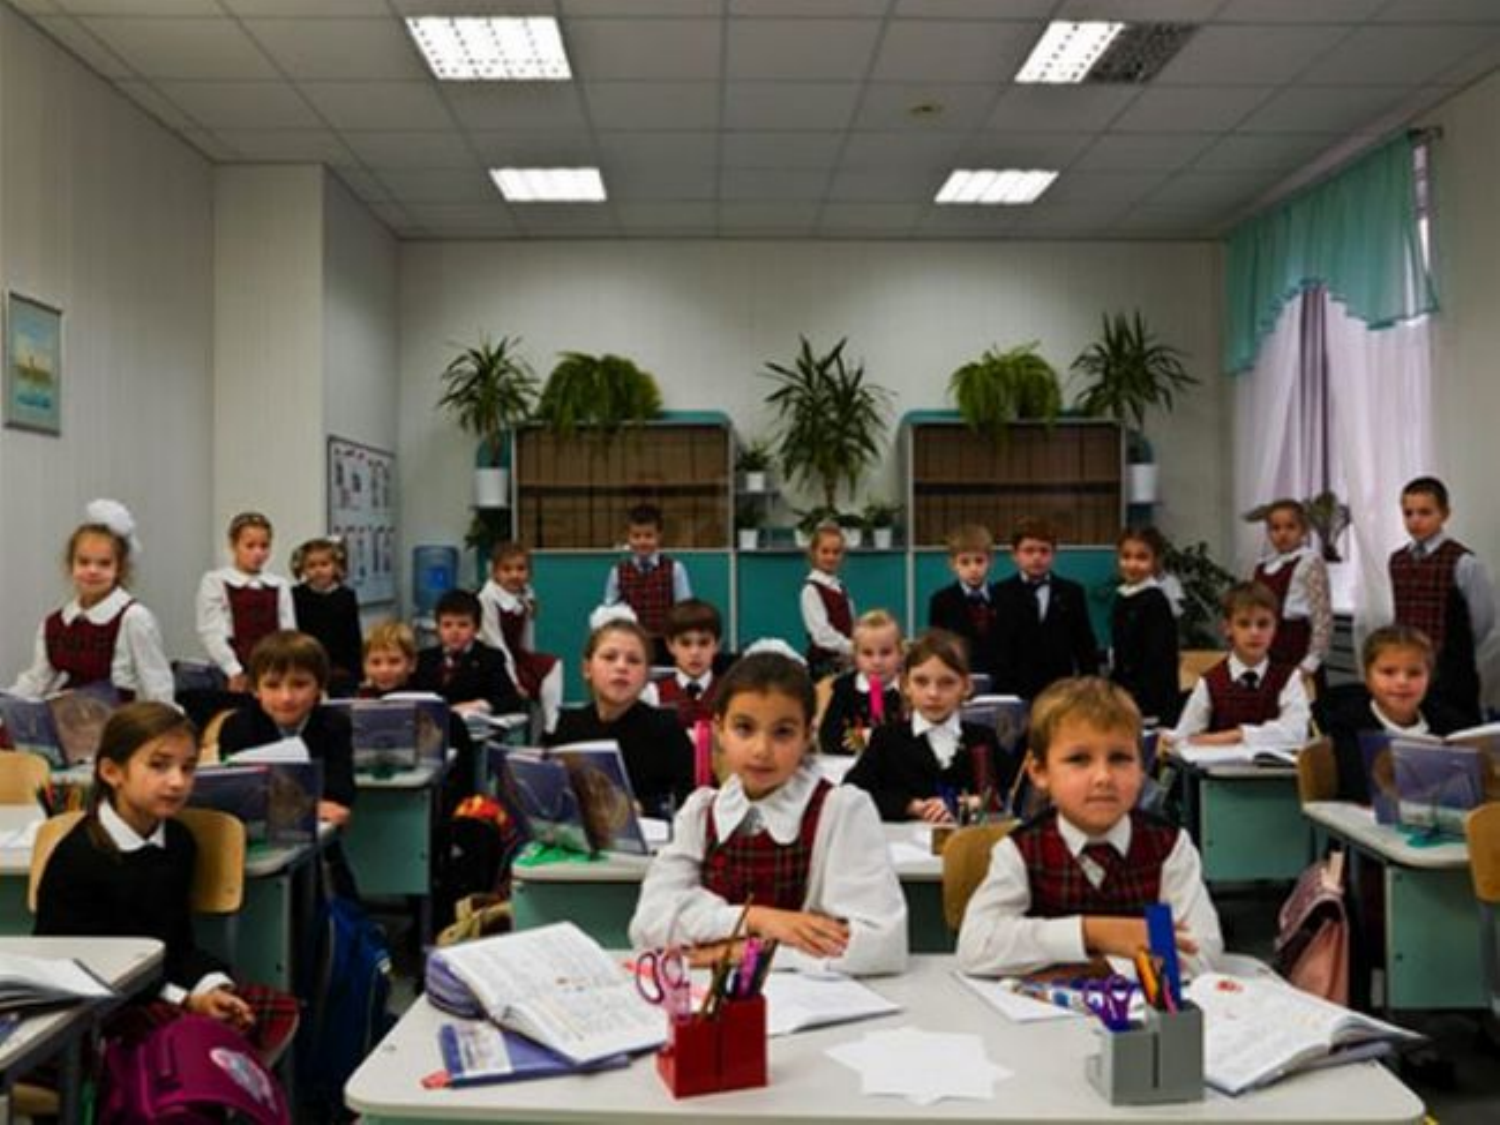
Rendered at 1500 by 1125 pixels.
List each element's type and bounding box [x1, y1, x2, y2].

list [0, 0, 1500, 1125]
